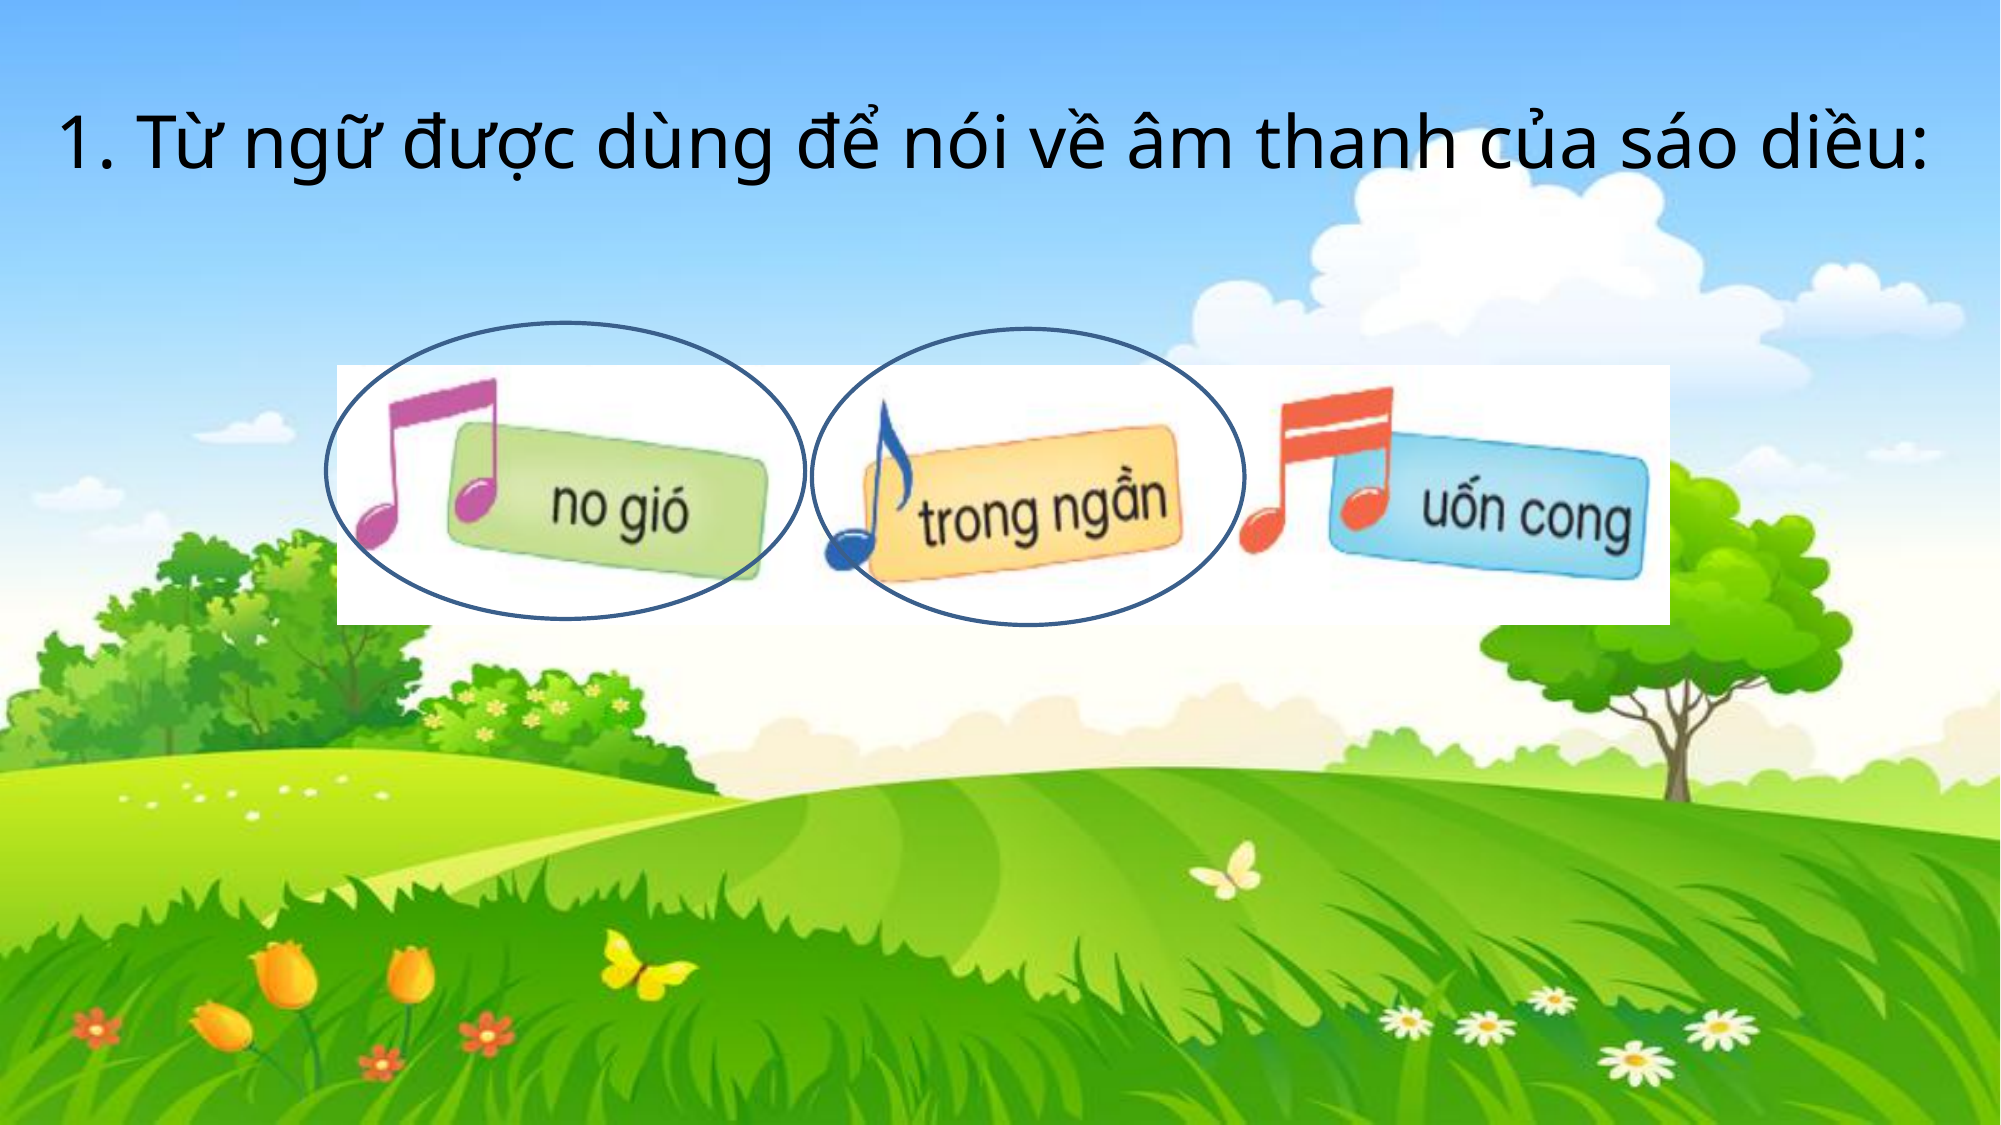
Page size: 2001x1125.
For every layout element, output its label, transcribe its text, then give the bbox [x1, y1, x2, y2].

title 1. Từ ngữ được dùng để nói về âm thanh của sáo diều: [20, 45, 1987, 233]
text_box [885, 326, 1171, 363]
text_box [397, 320, 734, 363]
picture [0, 0, 2001, 1125]
text_box [323, 434, 331, 508]
